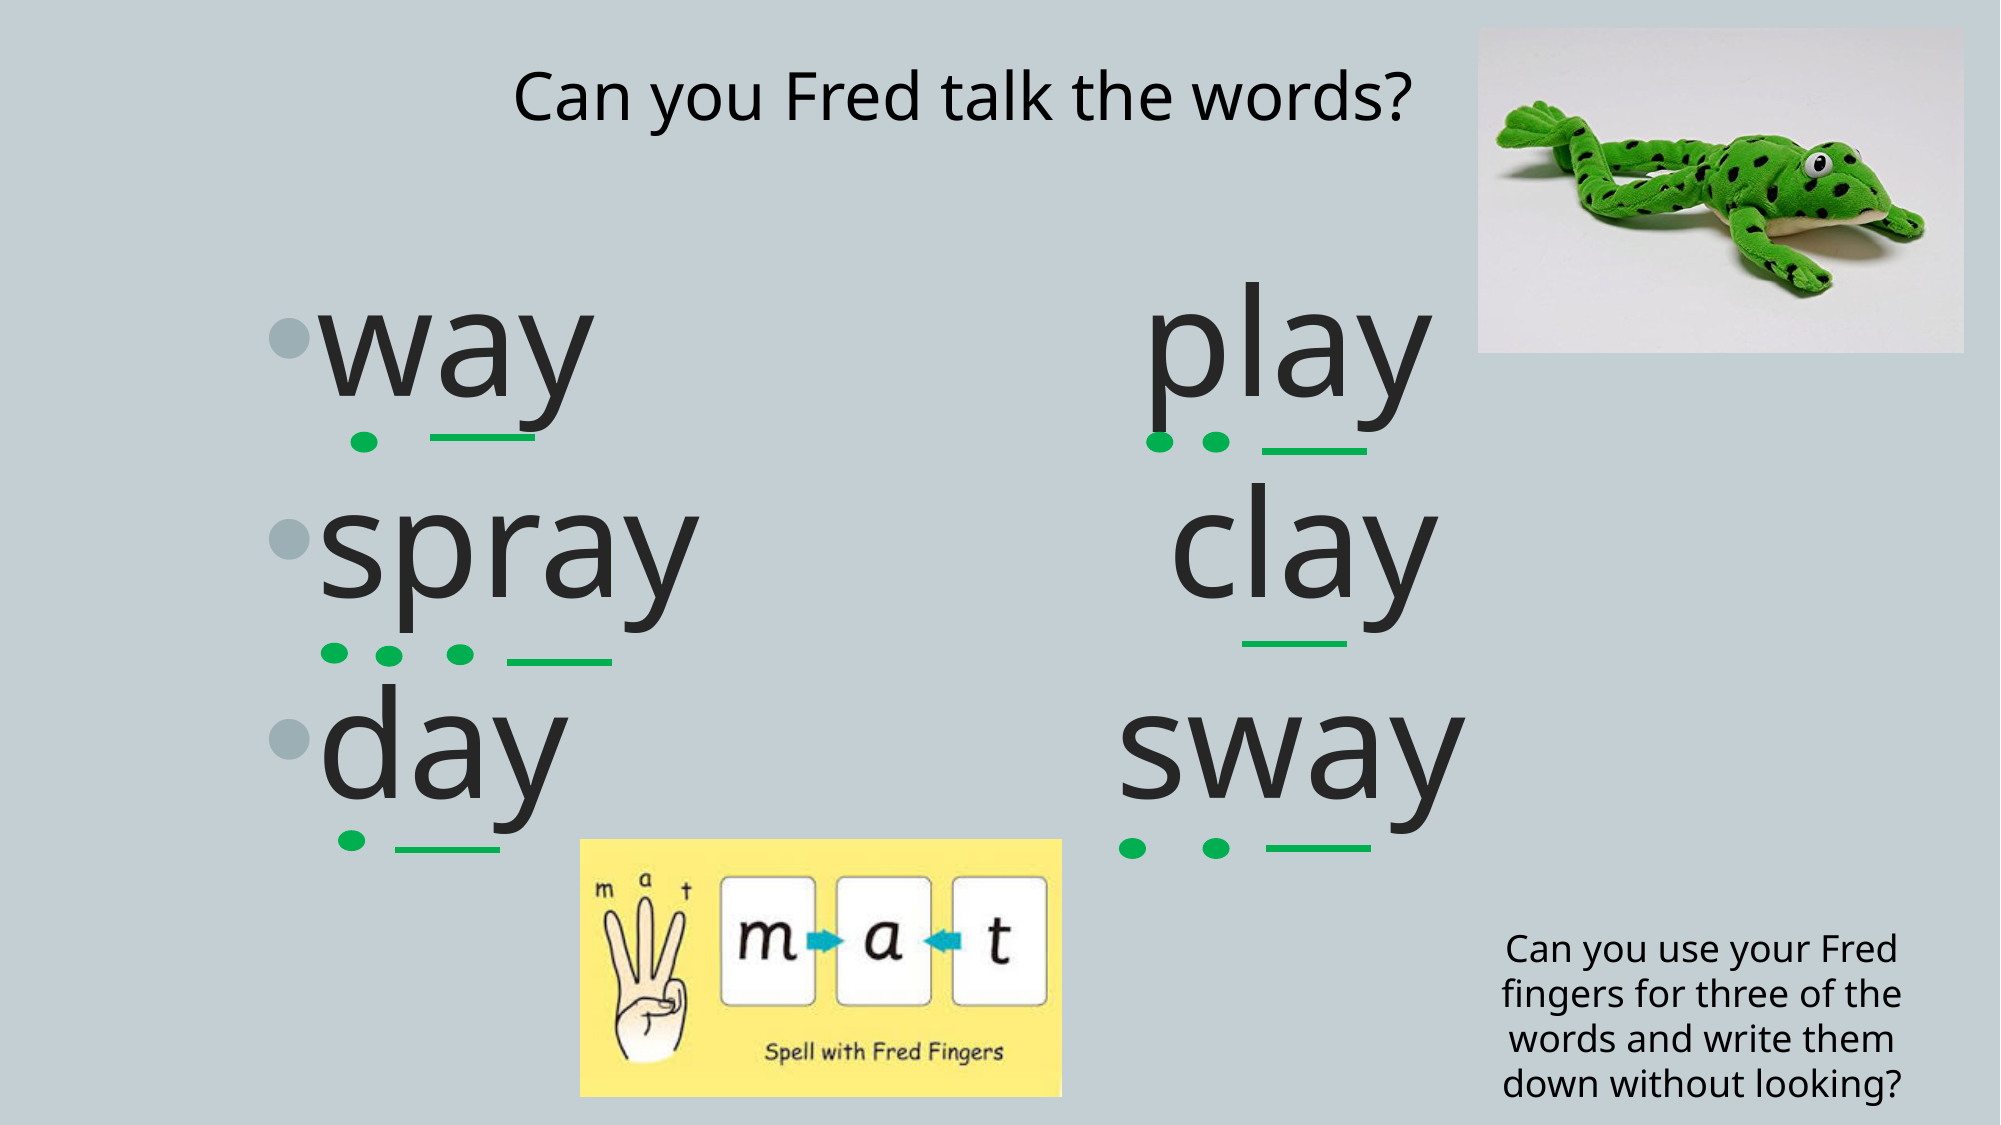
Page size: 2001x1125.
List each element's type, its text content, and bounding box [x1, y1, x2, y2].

text_box [338, 830, 366, 852]
text_box [320, 642, 348, 664]
text_box [1118, 838, 1146, 859]
picture [1478, 28, 1964, 354]
text_box [375, 645, 403, 667]
text_box [1202, 431, 1230, 453]
list way play spray clay day sway [248, 238, 1835, 965]
text_box [350, 431, 378, 453]
text_box [1202, 838, 1230, 859]
text_box [446, 644, 474, 666]
picture [580, 839, 1062, 1097]
text_box Can you use your Fred fingers for three of the words and write them down without looking? [1440, 917, 1964, 1112]
text_box Can you Fred talk the words? [225, 46, 1478, 142]
text_box [1146, 431, 1174, 453]
